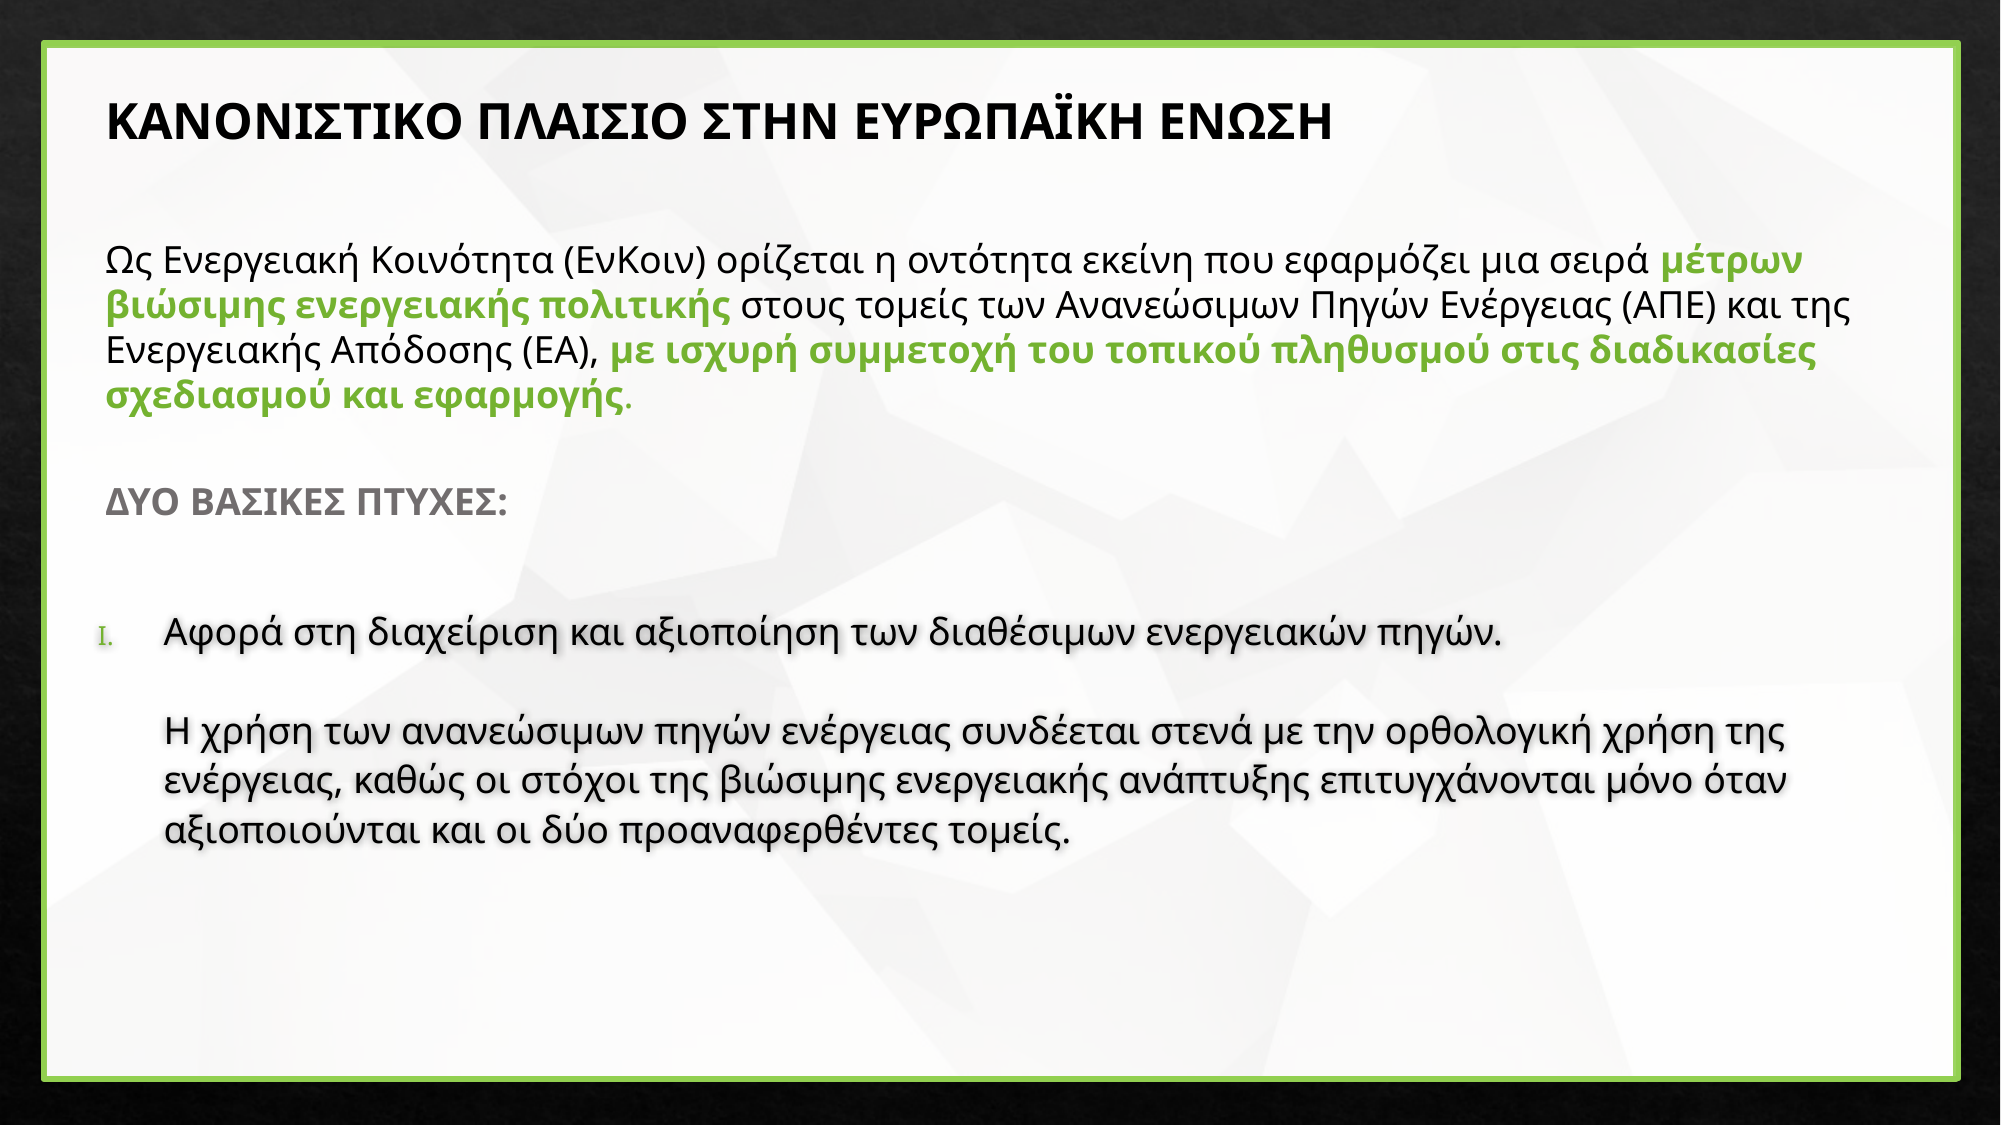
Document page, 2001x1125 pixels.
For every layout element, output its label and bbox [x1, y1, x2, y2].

text_box [0, 0, 2000, 1125]
picture [45, 45, 1957, 1077]
